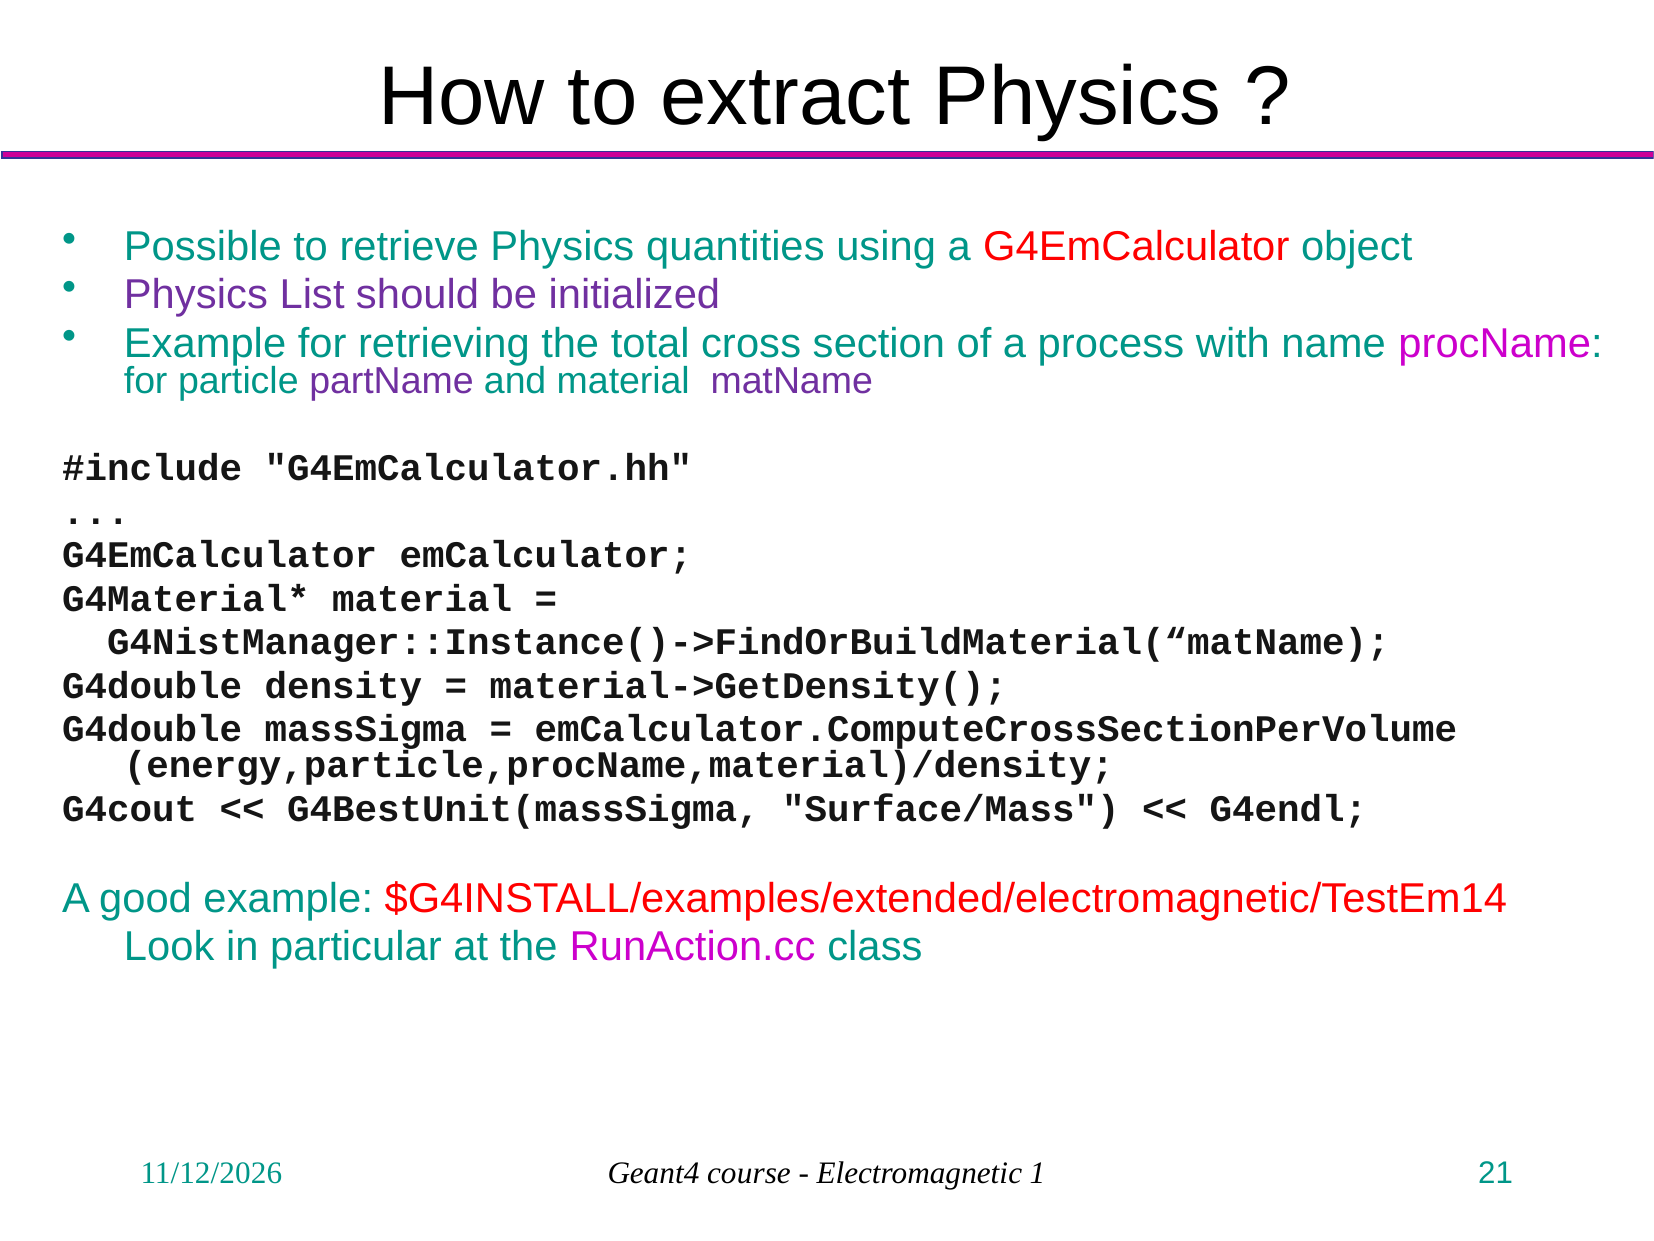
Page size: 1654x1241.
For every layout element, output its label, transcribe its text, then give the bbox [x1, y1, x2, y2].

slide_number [123, 1129, 469, 1213]
slide_number 21 [1184, 1141, 1530, 1213]
list Possible to retrieve Physics quantities using a G4EmCalculator object Physics List should be initialized Example for retrieving the total cross section of a process with name procName: for particle partName and material matName #include "G4EmCalculator.hh" ... G4EmCalculator emCalculator; G4Material* material = G4NistManager::Instance()->FindOrBuildMaterial(“matName); G4double density = material->GetDensity(); G4double massSigma = emCalculator.ComputeCrossSectionPerVolume (energy,particle,procName,material)/density; G4cout << G4BestUnit(massSigma, "Surface/Mass") << G4endl; A good example: $G4INSTALL/examples/extended/electromagnetic/TestEm14 Look in particular at the RunAction.cc class [45, 219, 1620, 1141]
footer Geant4 course - Electromagnetic 1 [564, 1129, 1089, 1213]
title How to extract Physics ? [201, 44, 1468, 150]
